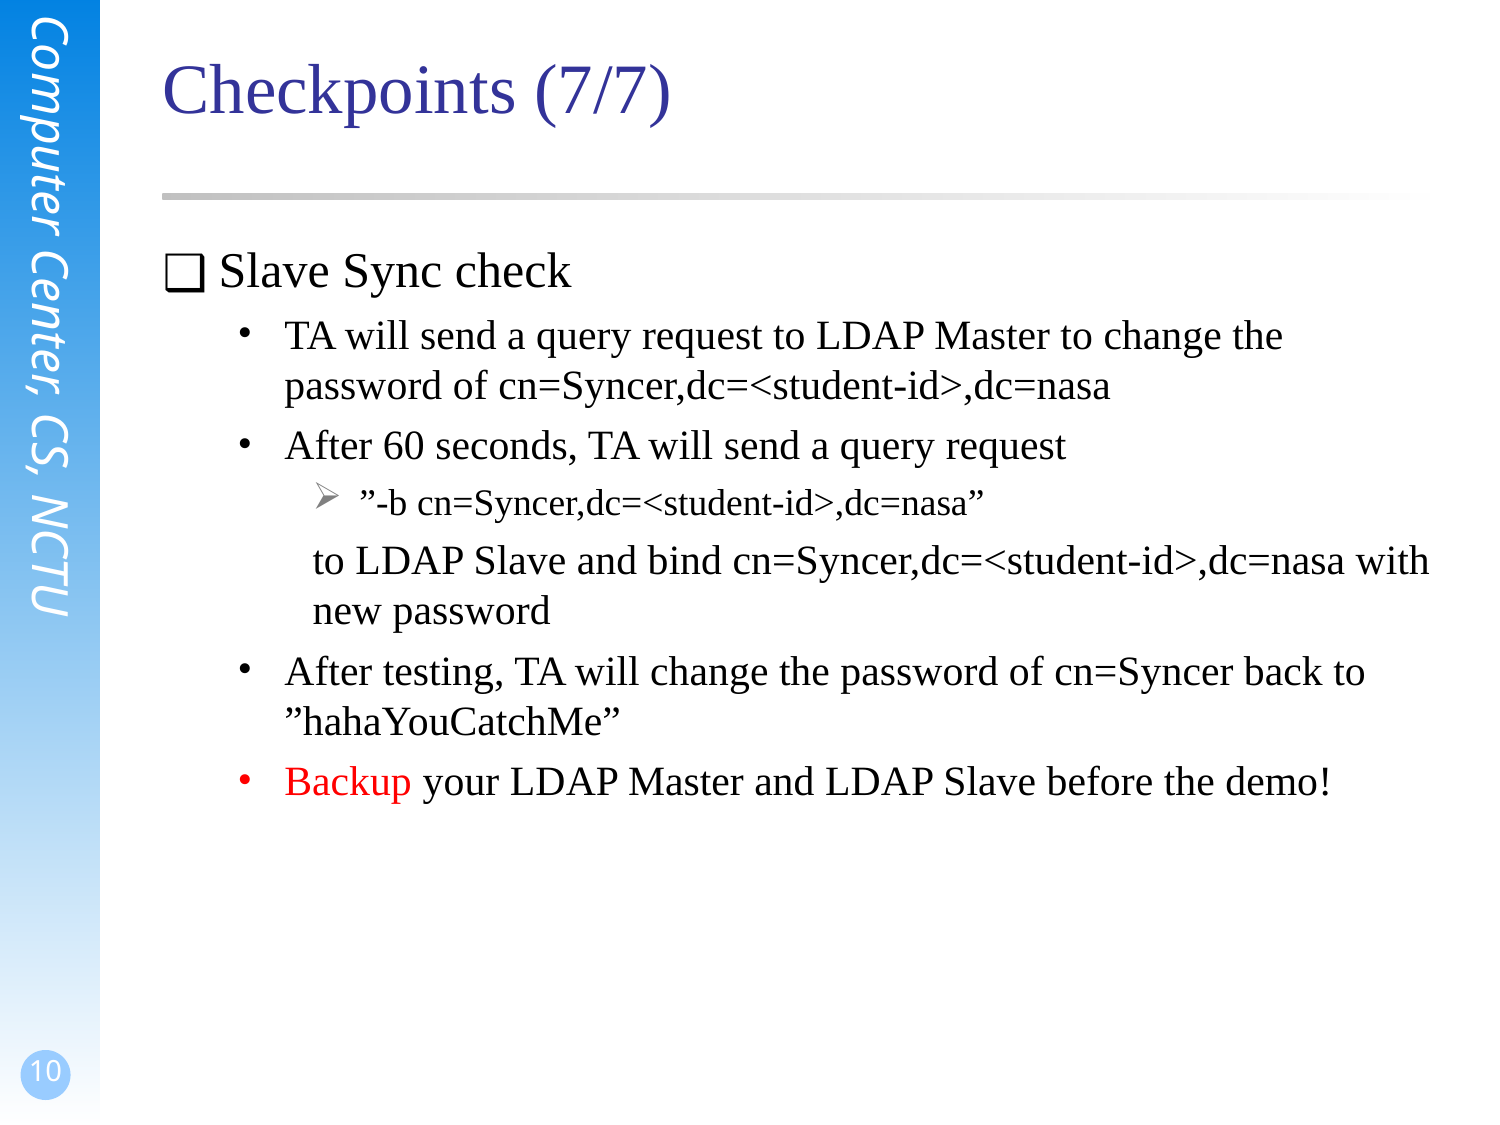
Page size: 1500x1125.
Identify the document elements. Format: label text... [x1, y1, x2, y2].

list Slave Sync check TA will send a query request to LDAP Master to change the password of cn=Syncer,dc=<student-id>,dc=nasa After 60 seconds, TA will send a query request ”-b cn=Syncer,dc=<student-id>,dc=nasa” to LDAP Slave and bind cn=Syncer,dc=<student-id>,dc=nasa with new password After testing, TA will change the password of cn=Syncer back to ”hahaYouCatchMe” Backup your LDAP Master and LDAP Slave before the demo! [162, 237, 1438, 1000]
title Checkpoints (7/7) [162, 42, 1438, 231]
